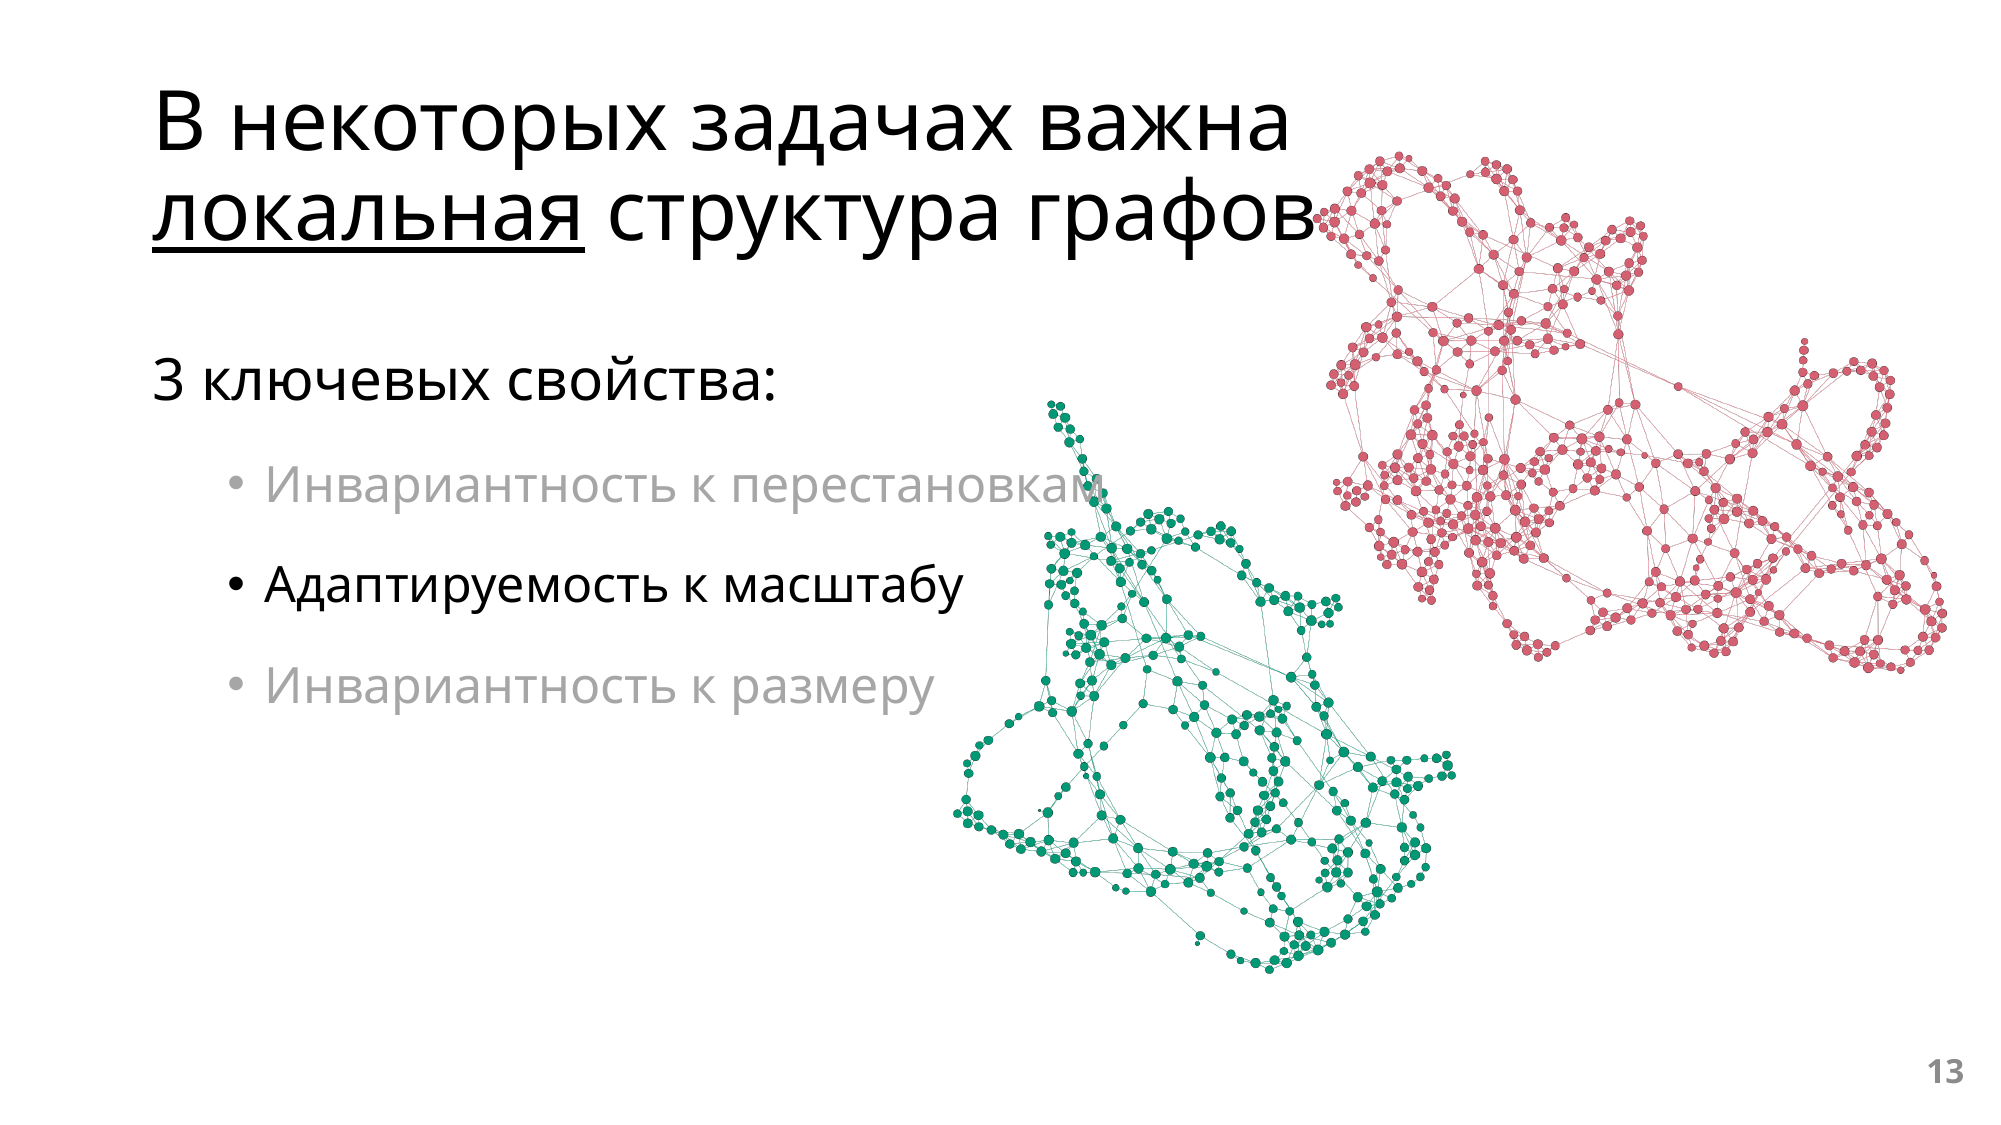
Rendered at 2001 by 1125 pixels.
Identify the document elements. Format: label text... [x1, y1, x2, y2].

slide_number 13 [1529, 1042, 1980, 1103]
title В некоторых задачах важна локальная структура графов [137, 59, 943, 278]
picture [943, 56, 1957, 1069]
list 3 ключевых свойства: Инвариантность к перестановкам Адаптируемость к масштабу Инвариантность к размеру [137, 299, 943, 1014]
